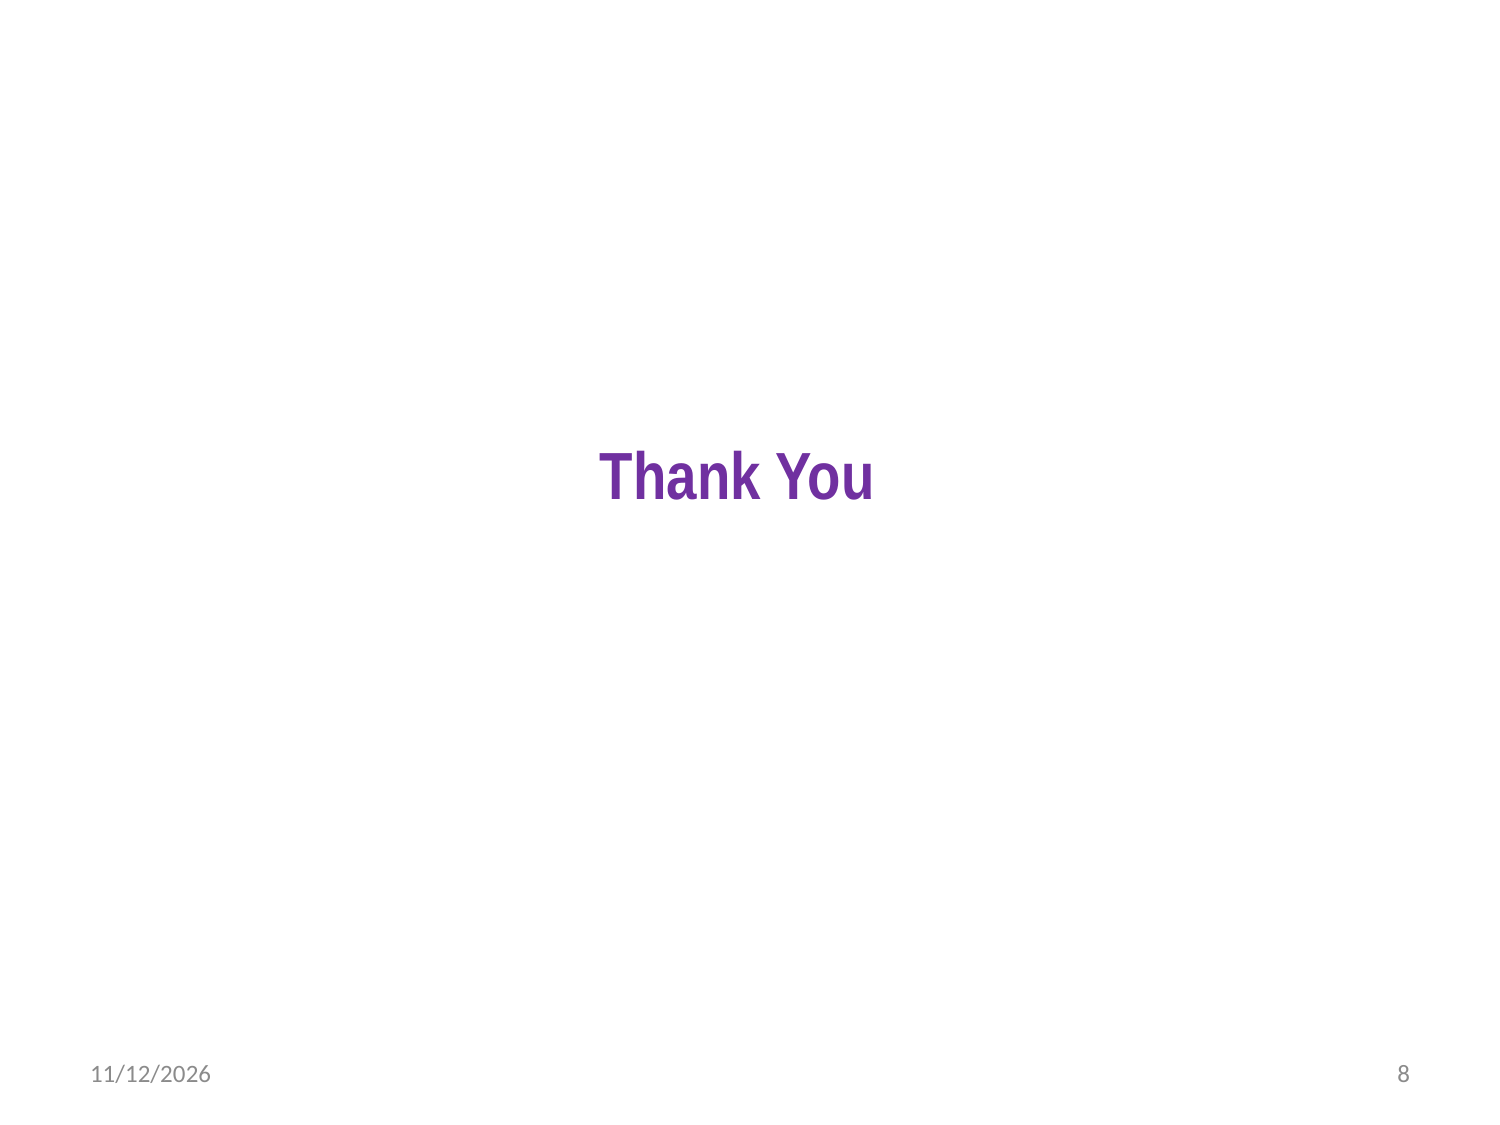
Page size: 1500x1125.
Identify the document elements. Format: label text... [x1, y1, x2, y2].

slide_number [75, 1042, 425, 1103]
slide_number 8 [1074, 1042, 1425, 1103]
list Thank You [62, 425, 1413, 563]
